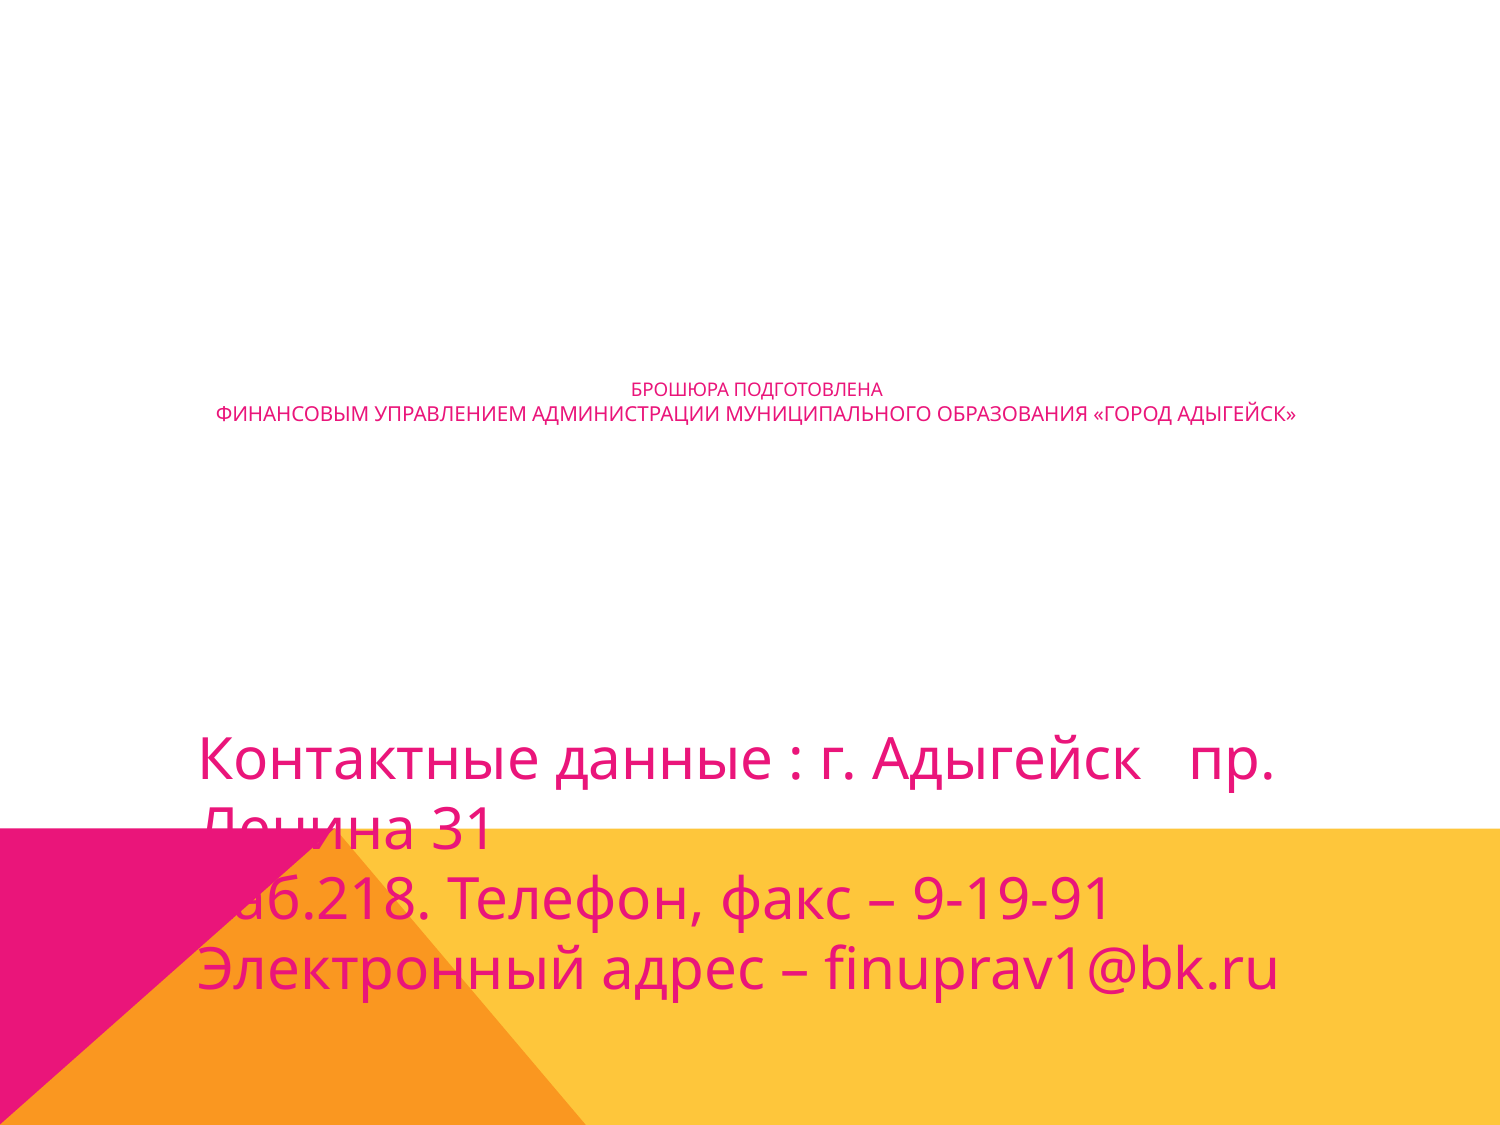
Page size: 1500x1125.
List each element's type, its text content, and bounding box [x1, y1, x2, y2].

title Брошюра подготовлена Финансовым управлением администрации муниципального образования «Город Адыгейск» [171, 168, 1324, 657]
text_box Контактные данные : г. Адыгейск пр. Ленина 31 Каб.218. Телефон, факс – 9-19-91 Электронный адрес – finuprav1@bk.ru [183, 574, 1400, 1009]
